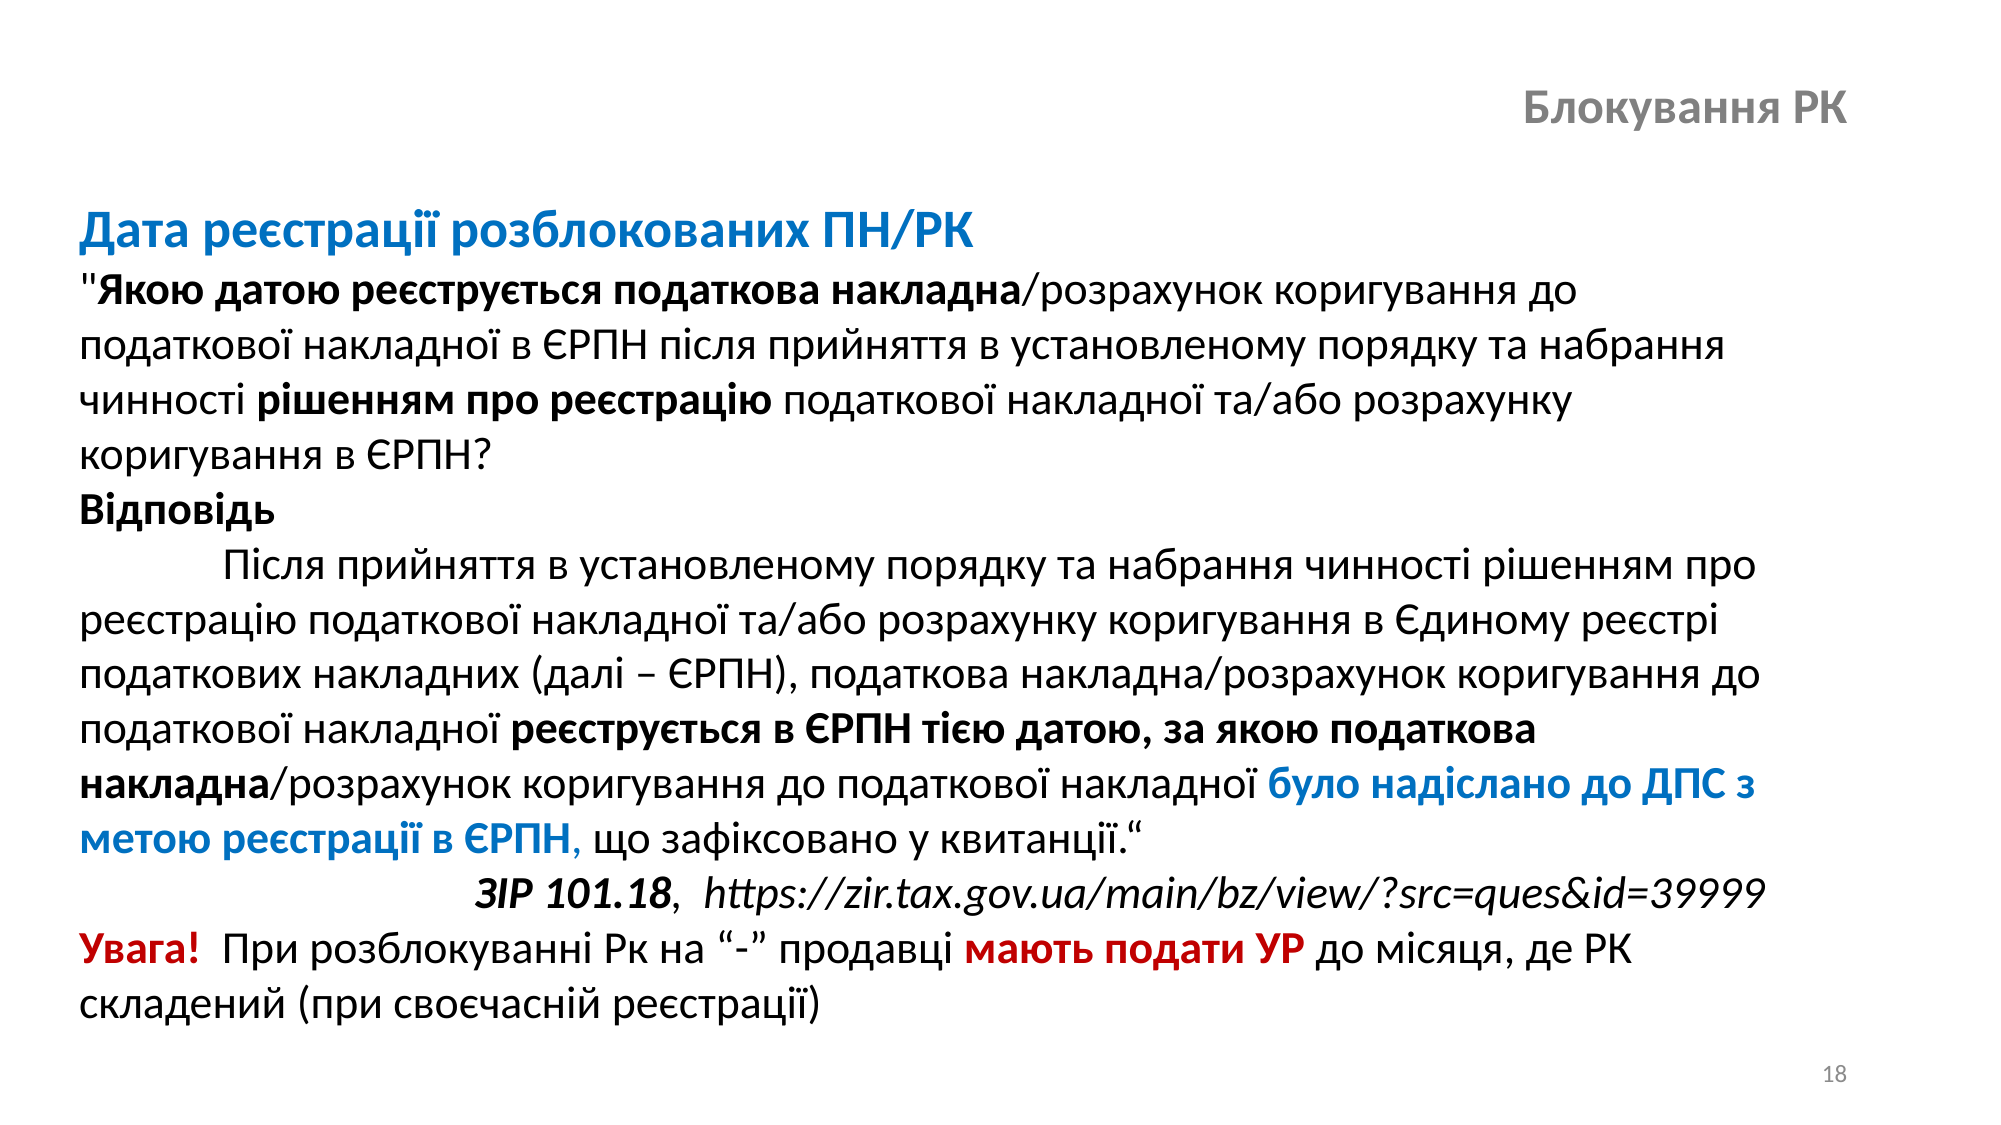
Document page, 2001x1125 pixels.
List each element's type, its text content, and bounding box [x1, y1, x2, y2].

title Блокування РК [1458, 59, 1863, 155]
text_box Дата реєстрації розблокованих ПН/РК "Якою датою реєструється податкова накладна/розрахунок коригування до податкової накладної в ЄРПН після прийняття в установленому порядку та набрання чинності рішенням про реєстрацію податкової накладної та/або розрахунку коригування в ЄРПН? Відповідь Після прийняття в установленому порядку та набрання чинності рішенням про реєстрацію податкової накладної та/або розрахунку коригування в Єдиному реєстрі податкових накладних (далі – ЄРПН), податкова накладна/розрахунок коригування до податкової накладної реєструється в ЄРПН тією датою, за якою податкова накладна/розрахунок коригування до податкової накладної було надіслано до ДПС з метою реєстрації в ЄРПН, що зафіксовано у квитанції.“ ЗІР 101.18, https://zir.tax.gov.ua/main/bz/view/?src=ques&id=39999 Увага! При розблокуванні Рк на “-” продавці мають подати УР до місяця, де РК складений (при своєчасній реєстрації) [64, 186, 1781, 1091]
slide_number 18 [1412, 1042, 1863, 1103]
